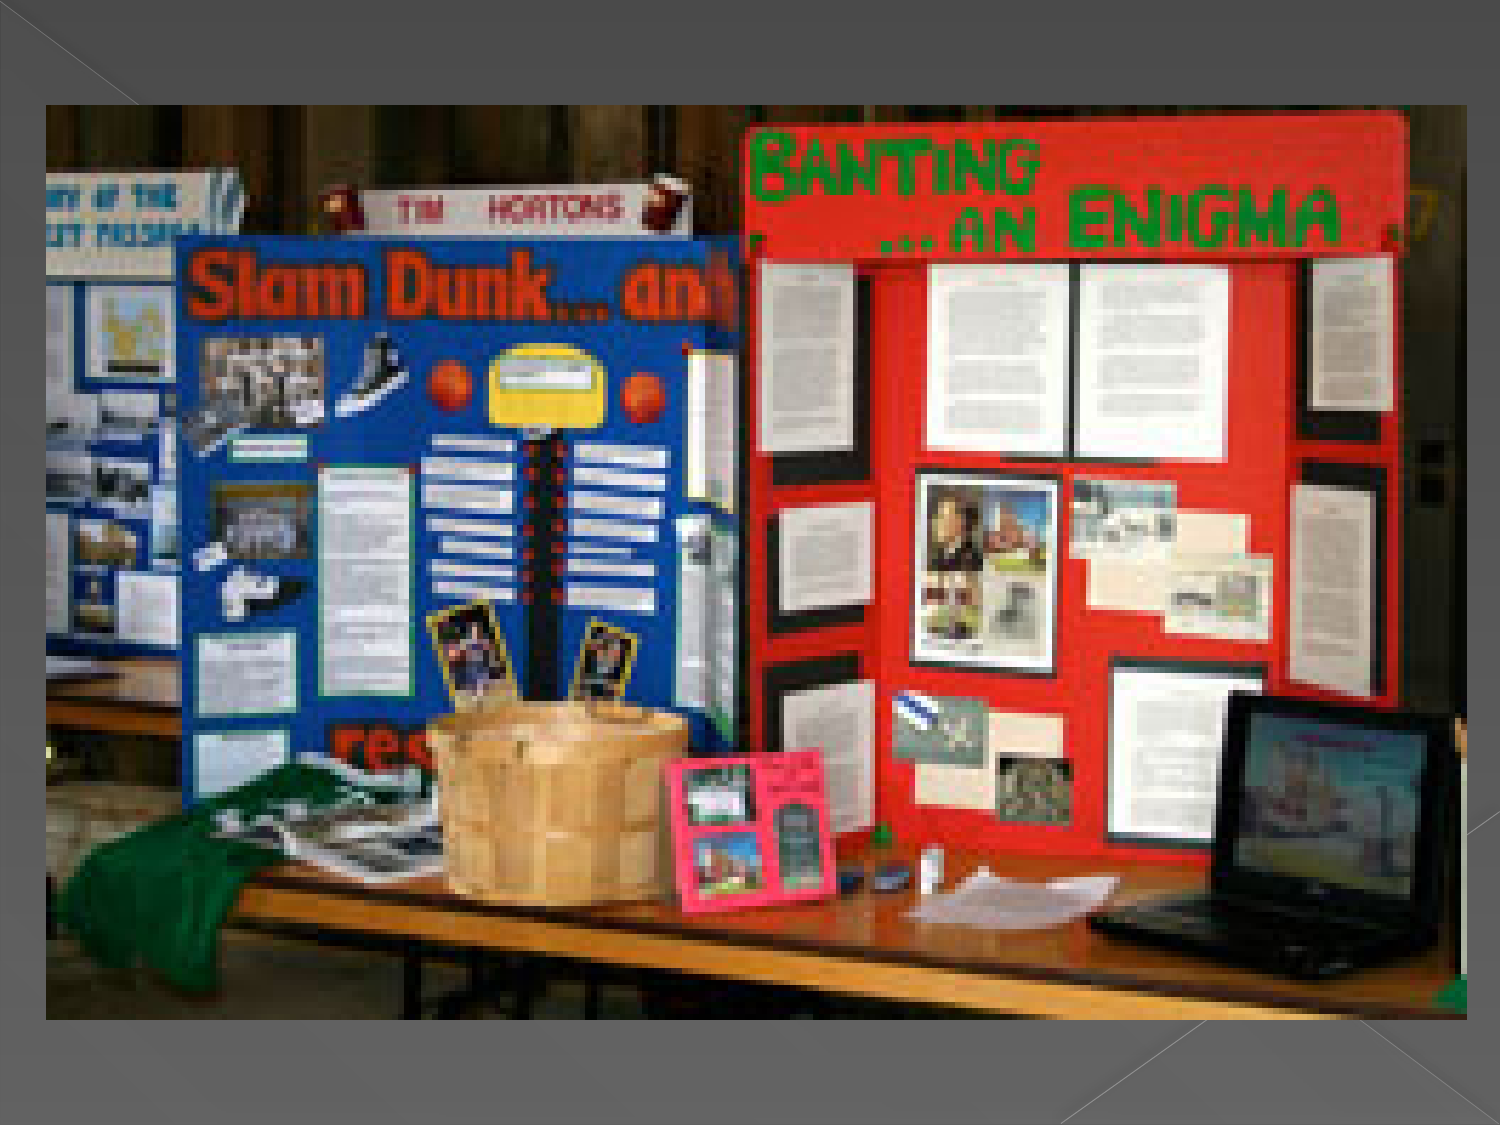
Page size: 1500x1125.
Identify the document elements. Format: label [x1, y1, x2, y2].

list [46, 105, 1467, 1020]
